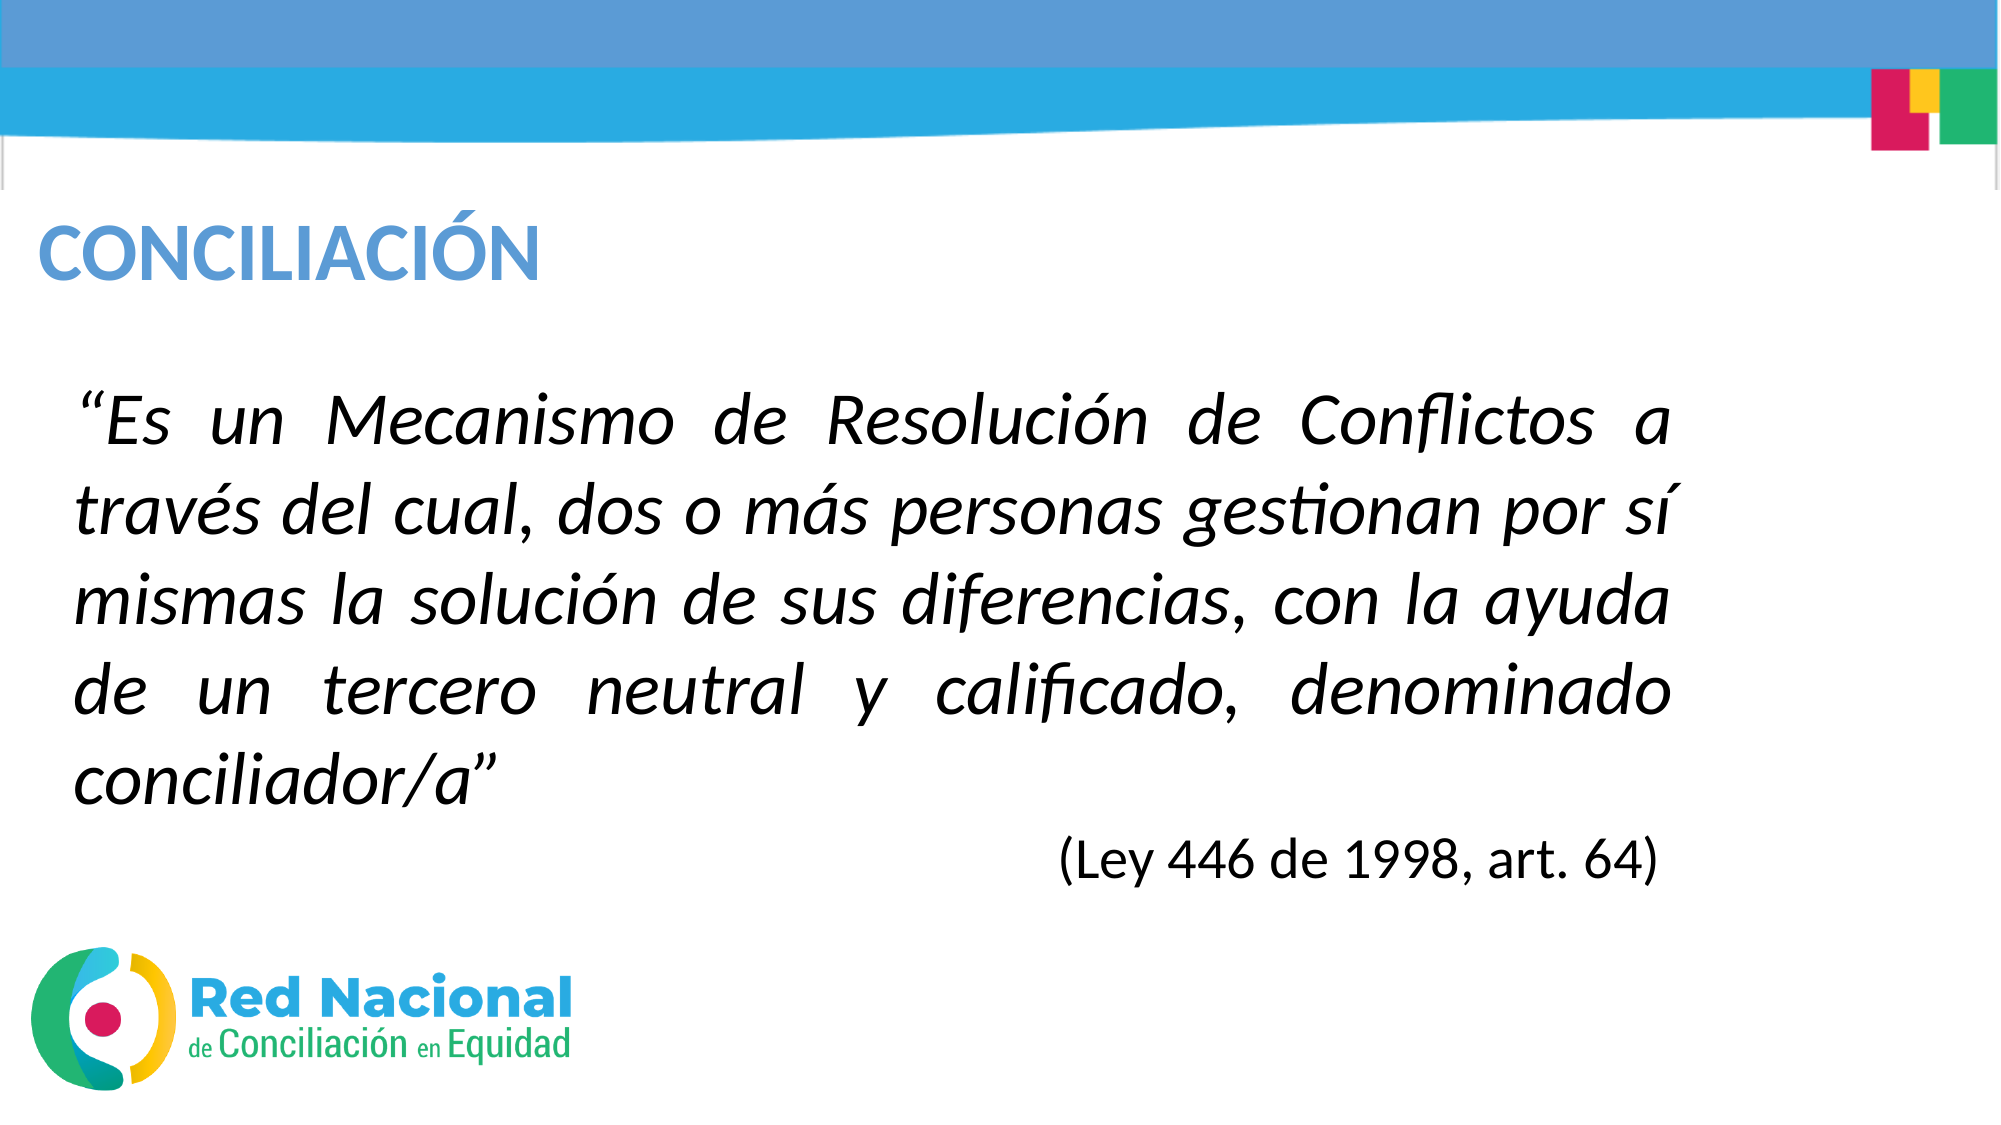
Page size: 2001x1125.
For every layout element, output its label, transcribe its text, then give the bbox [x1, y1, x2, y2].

picture [0, 0, 2000, 191]
text_box “Es un Mecanismo de Resolución de Conflictos a través del cual, dos o más personas gestionan por sí mismas la solución de sus diferencias, con la ayuda de un tercero neutral y calificado, denominado conciliador/a” (Ley 446 de 1998, art. 64) [59, 336, 1689, 898]
picture [27, 927, 577, 1108]
text_box CONCILIACIÓN [23, 191, 2000, 305]
